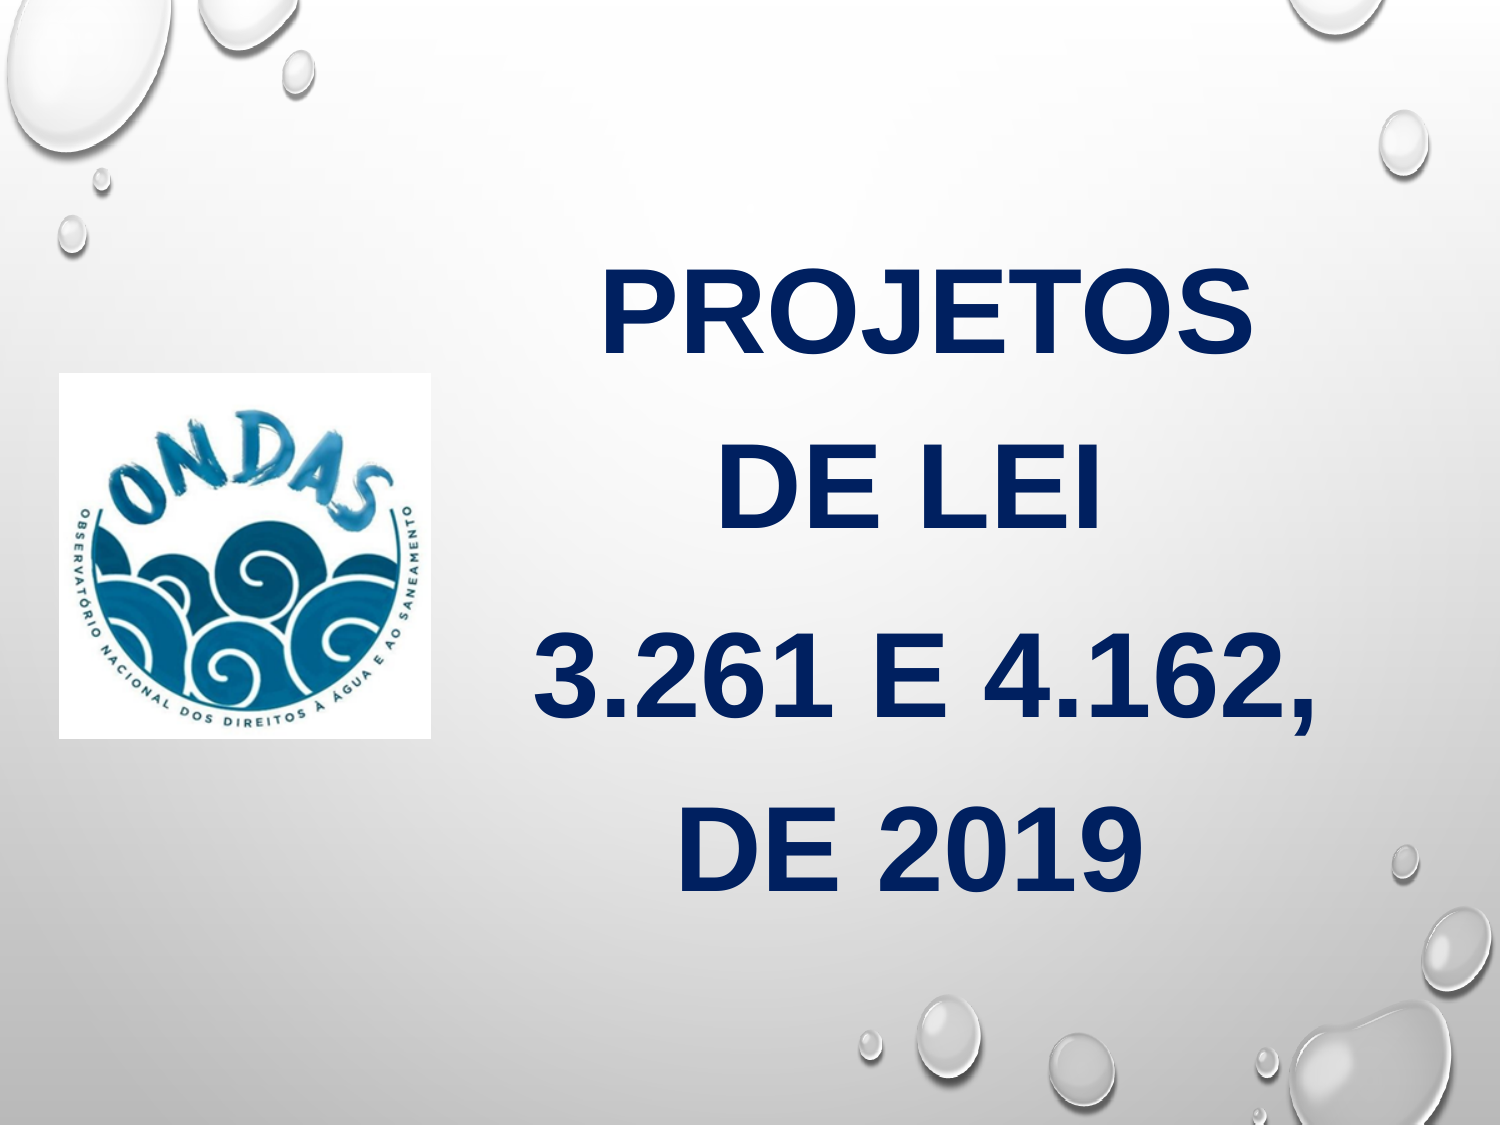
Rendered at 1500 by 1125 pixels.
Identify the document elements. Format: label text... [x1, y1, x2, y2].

picture [0, 0, 1500, 1125]
list Projetos de Lei 3.261 e 4.162, de 2019 [513, 196, 1341, 965]
